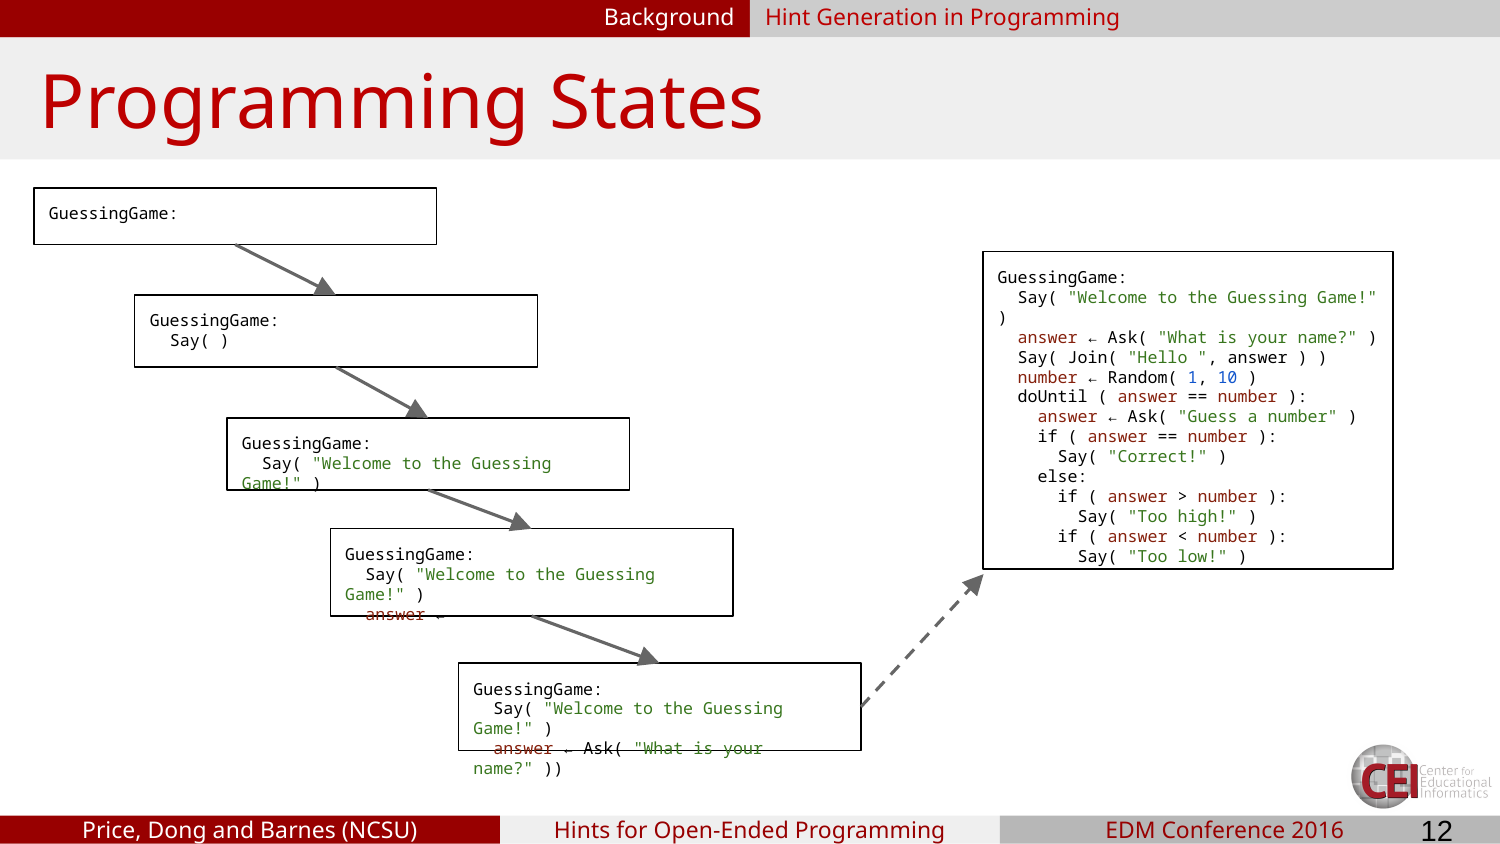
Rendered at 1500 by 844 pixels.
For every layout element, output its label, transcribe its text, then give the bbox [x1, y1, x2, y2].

list GuessingGame: Say( "Welcome to the Guessing Game!" ) answer ← Ask( "What is your name?" )) [458, 663, 861, 751]
list GuessingGame: Say( "Welcome to the Guessing Game!" ) answer ← Ask( "What is your name?" ) Say( Join( "Hello ", answer ) ) number ← Random( 1, 10 ) doUntil ( answer == number ): answer ← Ask( "Guess a number" ) if ( answer == number ): Say( "Correct!" ) else: if ( answer > number ): Say( "Too high!" ) if ( answer < number ): Say( "Too low!" ) [982, 251, 1393, 570]
list GuessingGame: [33, 187, 437, 245]
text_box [234, 244, 337, 296]
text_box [860, 573, 984, 708]
subtitle Background [0, 0, 750, 33]
title Programming States [24, 37, 1475, 160]
slide_number ‹#› [1405, 816, 1500, 844]
picture [1339, 735, 1500, 818]
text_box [531, 615, 660, 664]
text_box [428, 489, 532, 529]
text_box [335, 366, 429, 419]
list GuessingGame: Say( "Welcome to the Guessing Game!" ) [226, 417, 630, 490]
list GuessingGame: Say( ) [134, 295, 538, 368]
subtitle Hint Generation in Programming [750, 0, 1500, 33]
list GuessingGame: Say( "Welcome to the Guessing Game!" ) answer ← [330, 528, 733, 616]
